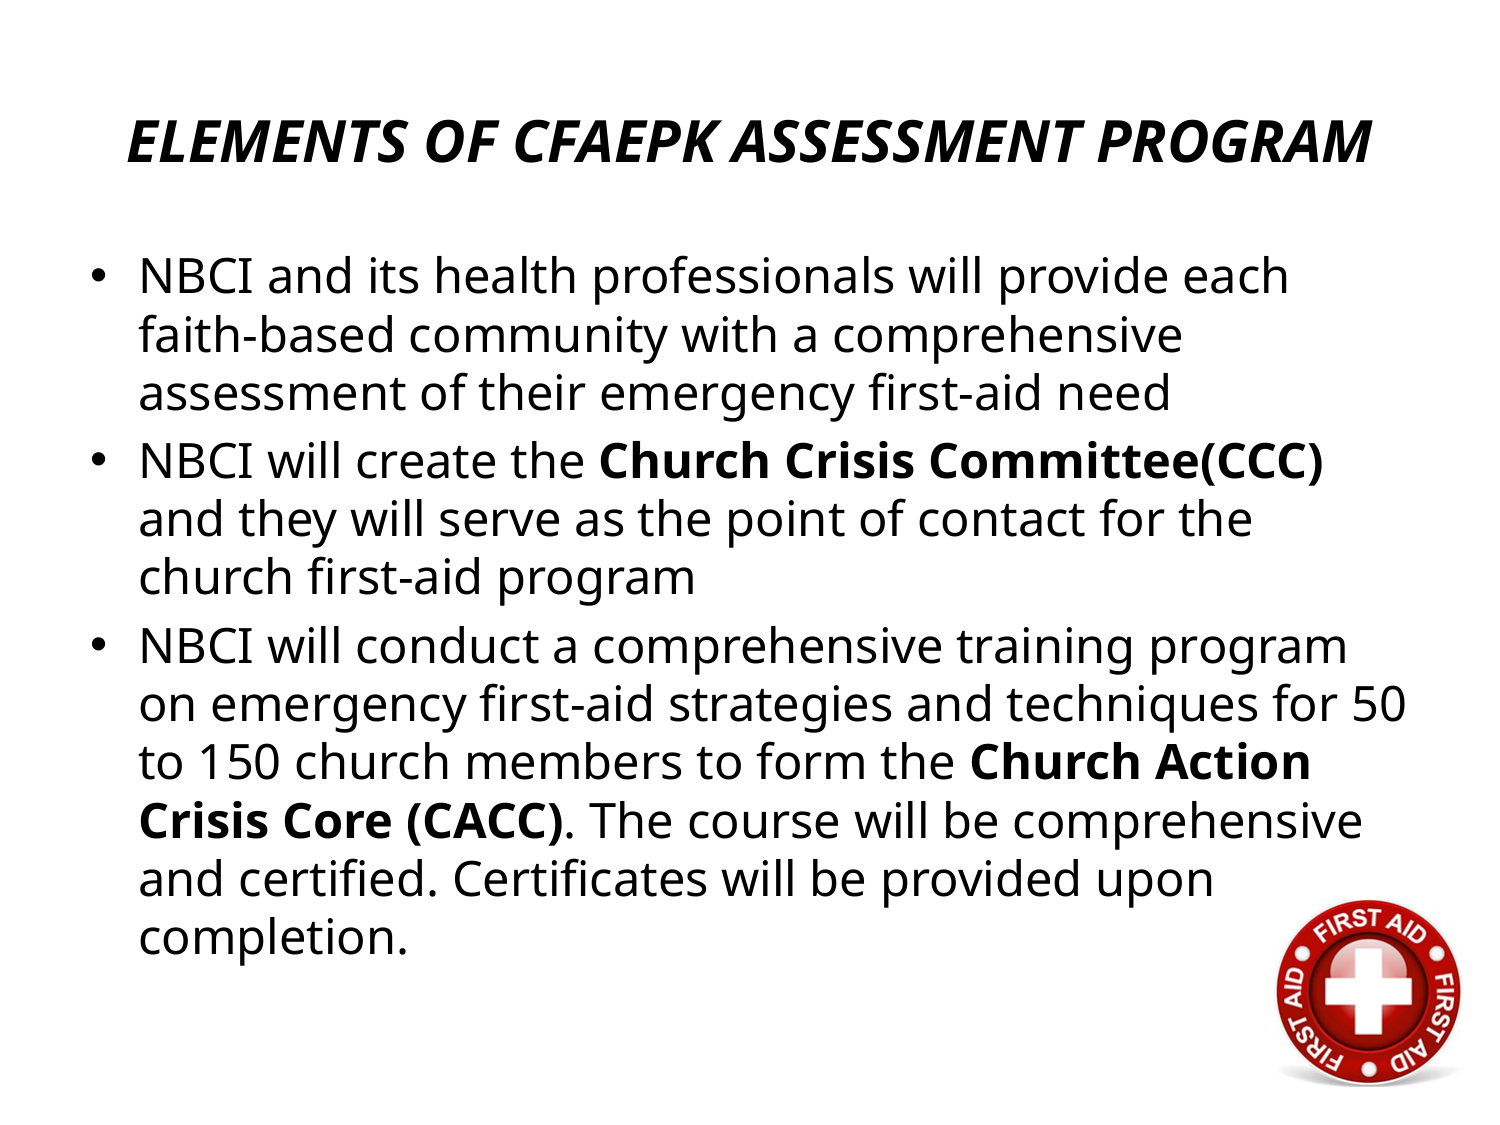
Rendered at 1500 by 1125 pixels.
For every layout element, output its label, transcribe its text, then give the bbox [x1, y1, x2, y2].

title ELEMENTS OF CFAEPK ASSESSMENT PROGRAM [75, 45, 1425, 233]
list NBCI and its health professionals will provide each faith-based community with a comprehensive assessment of their emergency first-aid need NBCI will create the Church Crisis Committee(CCC) and they will serve as the point of contact for the church first-aid program NBCI will conduct a comprehensive training program on emergency first-aid strategies and techniques for 50 to 150 church members to form the Church Action Crisis Core (CACC). The course will be comprehensive and certified. Certificates will be provided upon completion. [75, 237, 1425, 980]
picture [1274, 899, 1463, 1088]
